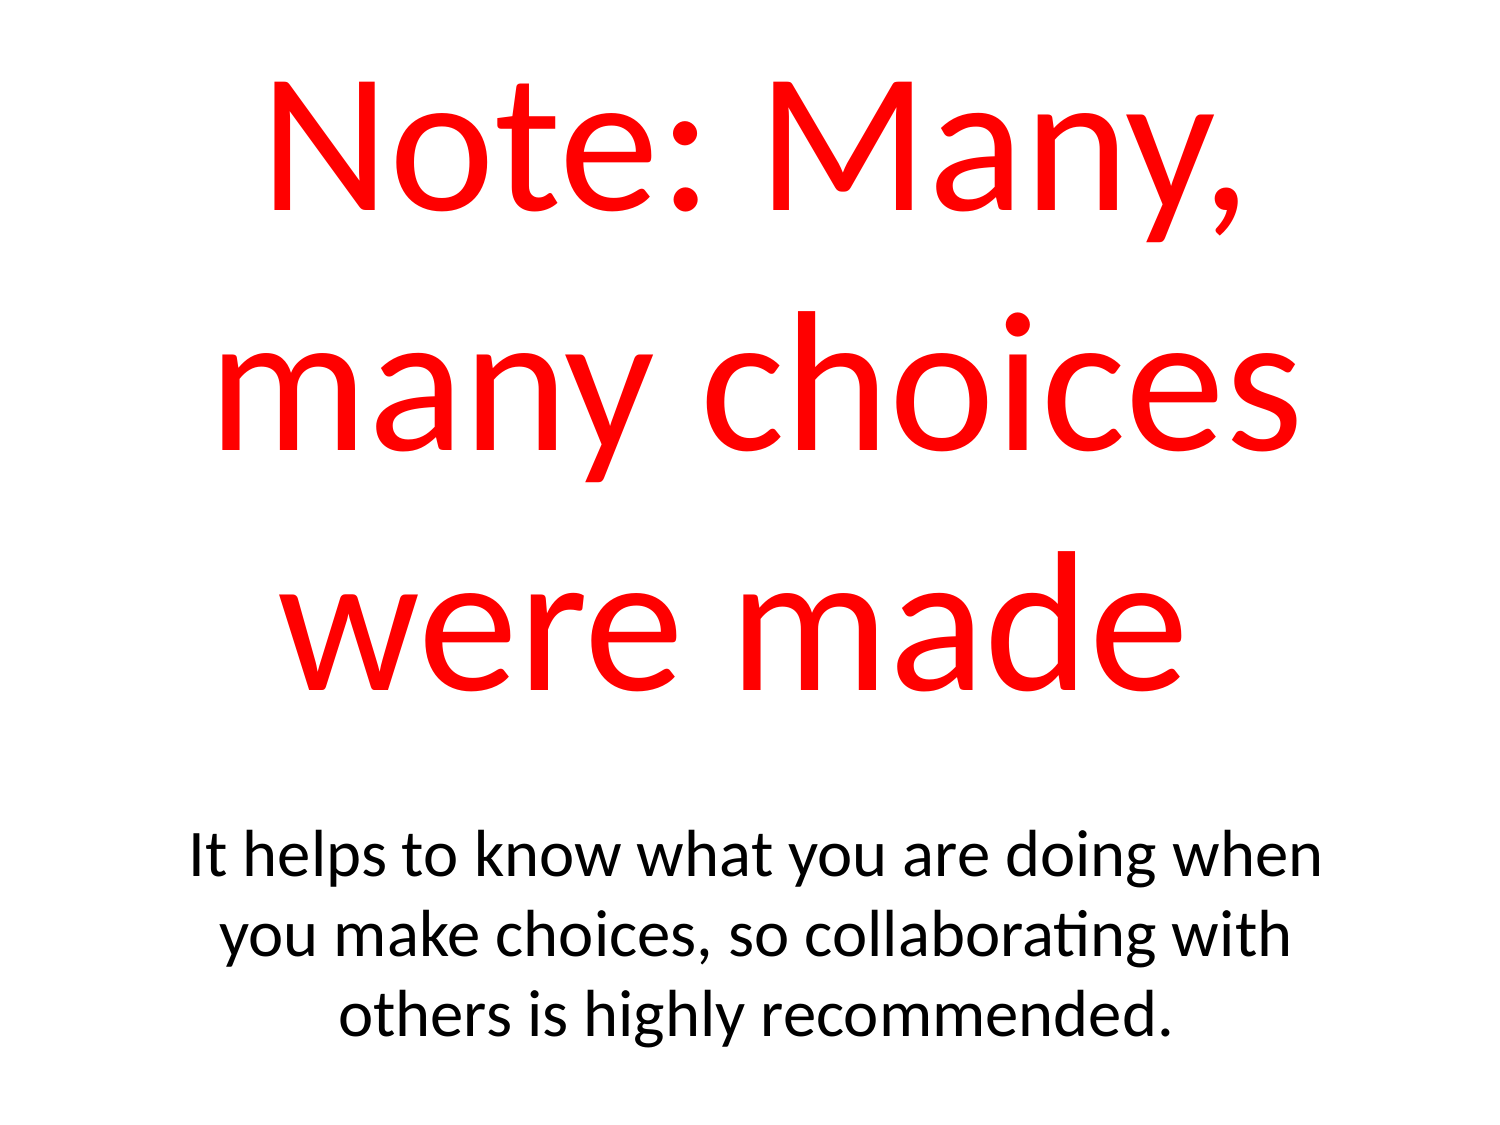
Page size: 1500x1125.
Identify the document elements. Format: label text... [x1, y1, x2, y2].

text_box Note: Many, many choices were made It helps to know what you are doing when you make choices, so collaborating with others is highly recommended. [123, 2, 1389, 1058]
